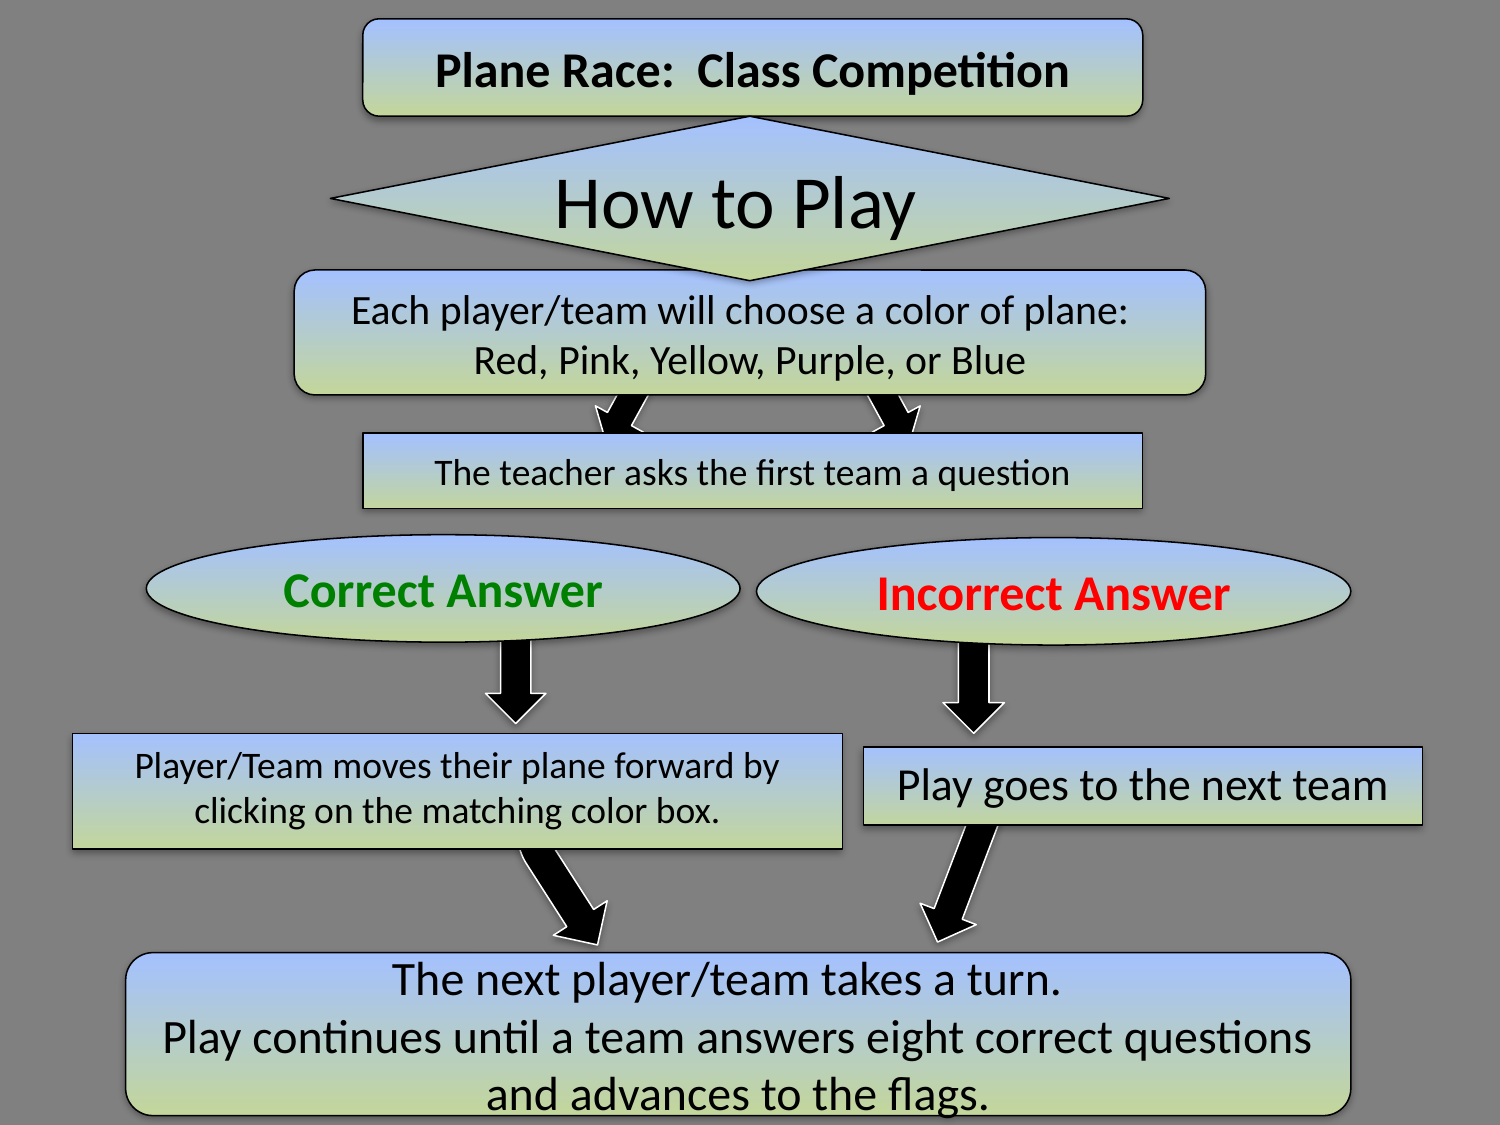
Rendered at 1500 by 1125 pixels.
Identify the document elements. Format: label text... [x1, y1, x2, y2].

text_box [522, 858, 608, 946]
text_box Incorrect Answer [755, 536, 1352, 646]
text_box Player/Team moves their plane forward by clicking on the matching color box. [72, 733, 843, 850]
text_box [870, 403, 921, 431]
text_box [942, 651, 1006, 734]
text_box Play goes to the next team [863, 746, 1423, 826]
text_box Correct Answer [145, 533, 741, 643]
text_box Plane Race: Class Competition [361, 18, 1144, 117]
text_box Each player/team will choose a color of plane: Red, Pink, Yellow, Purple, or Blue [293, 269, 1207, 396]
text_box [919, 835, 996, 943]
text_box [484, 649, 547, 725]
text_box [594, 403, 645, 431]
text_box The teacher asks the first team a question [362, 432, 1143, 509]
text_box The next player/team takes a turn. Play continues until a team answers eight correct questions and advances to the flags. [124, 951, 1352, 1117]
text_box How to Play [329, 115, 1171, 282]
